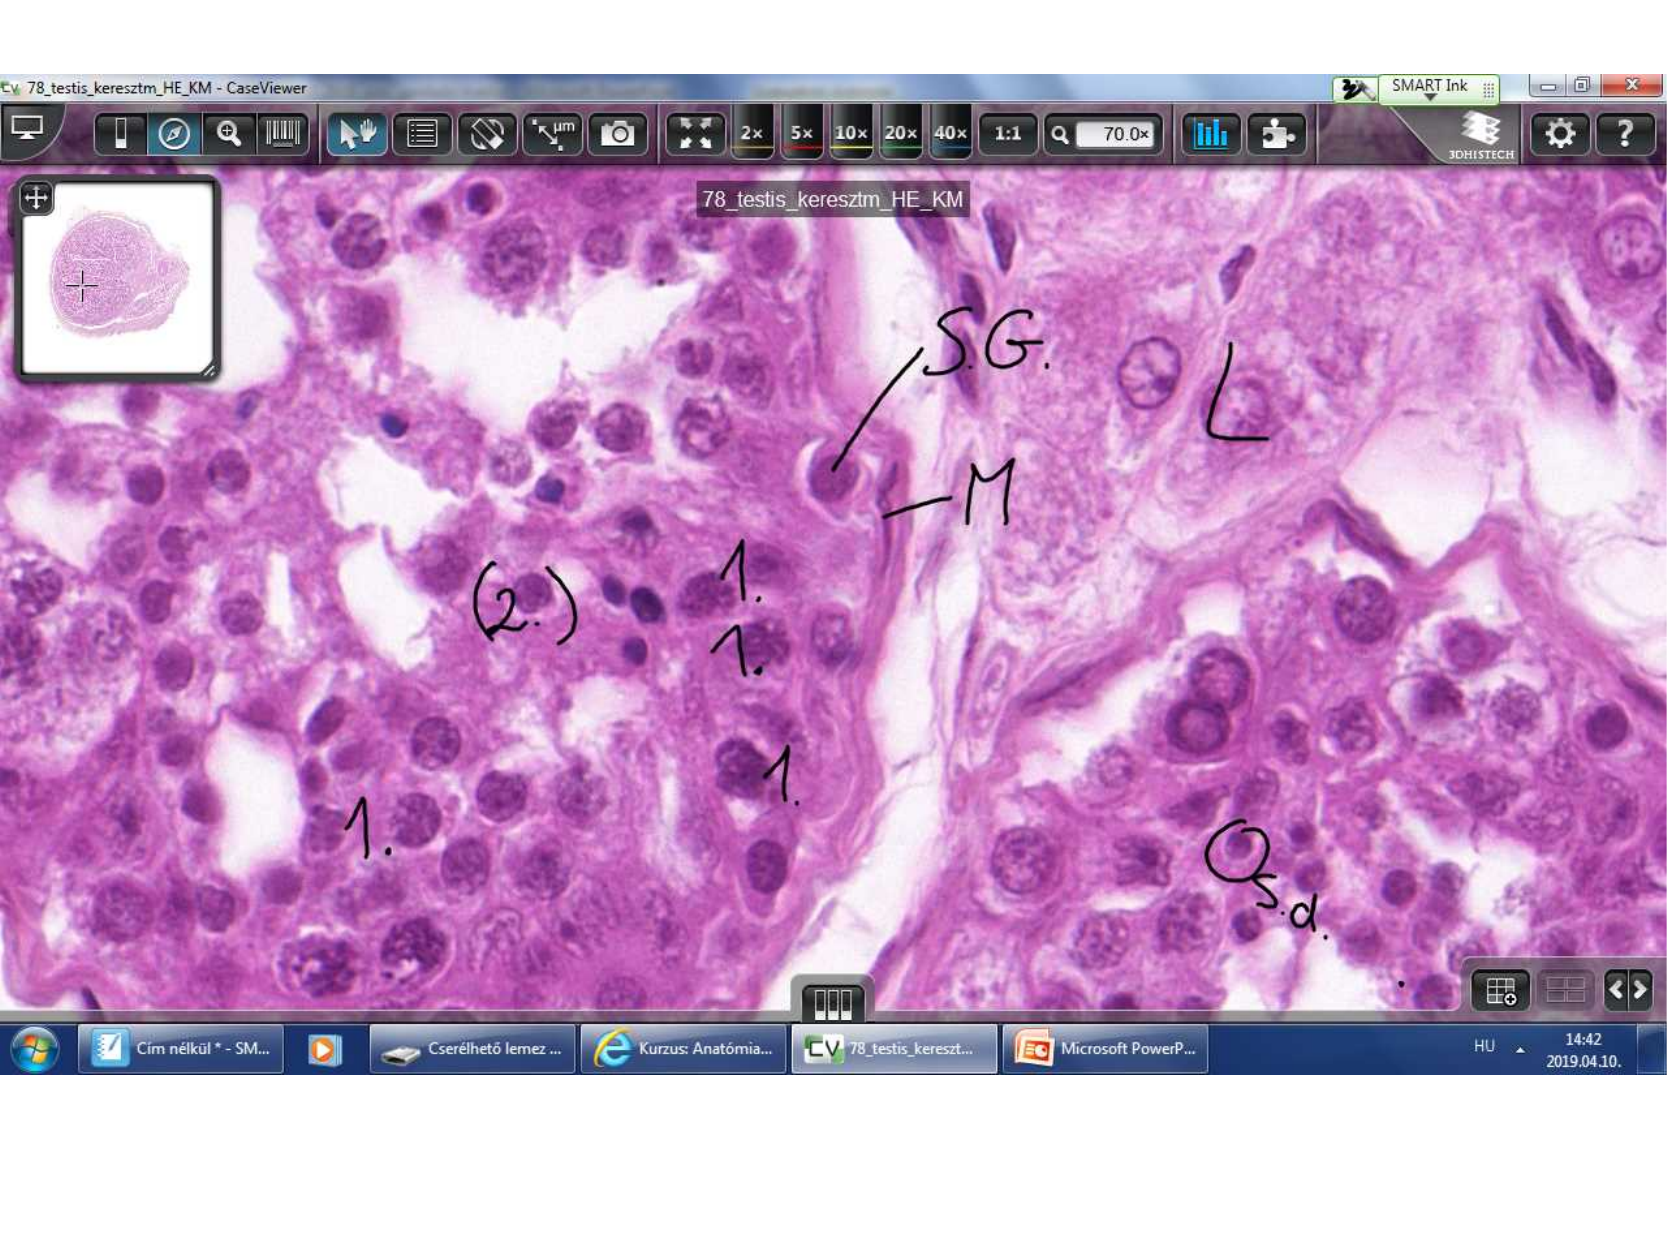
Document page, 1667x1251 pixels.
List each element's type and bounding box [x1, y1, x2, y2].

picture [0, 74, 1667, 1076]
